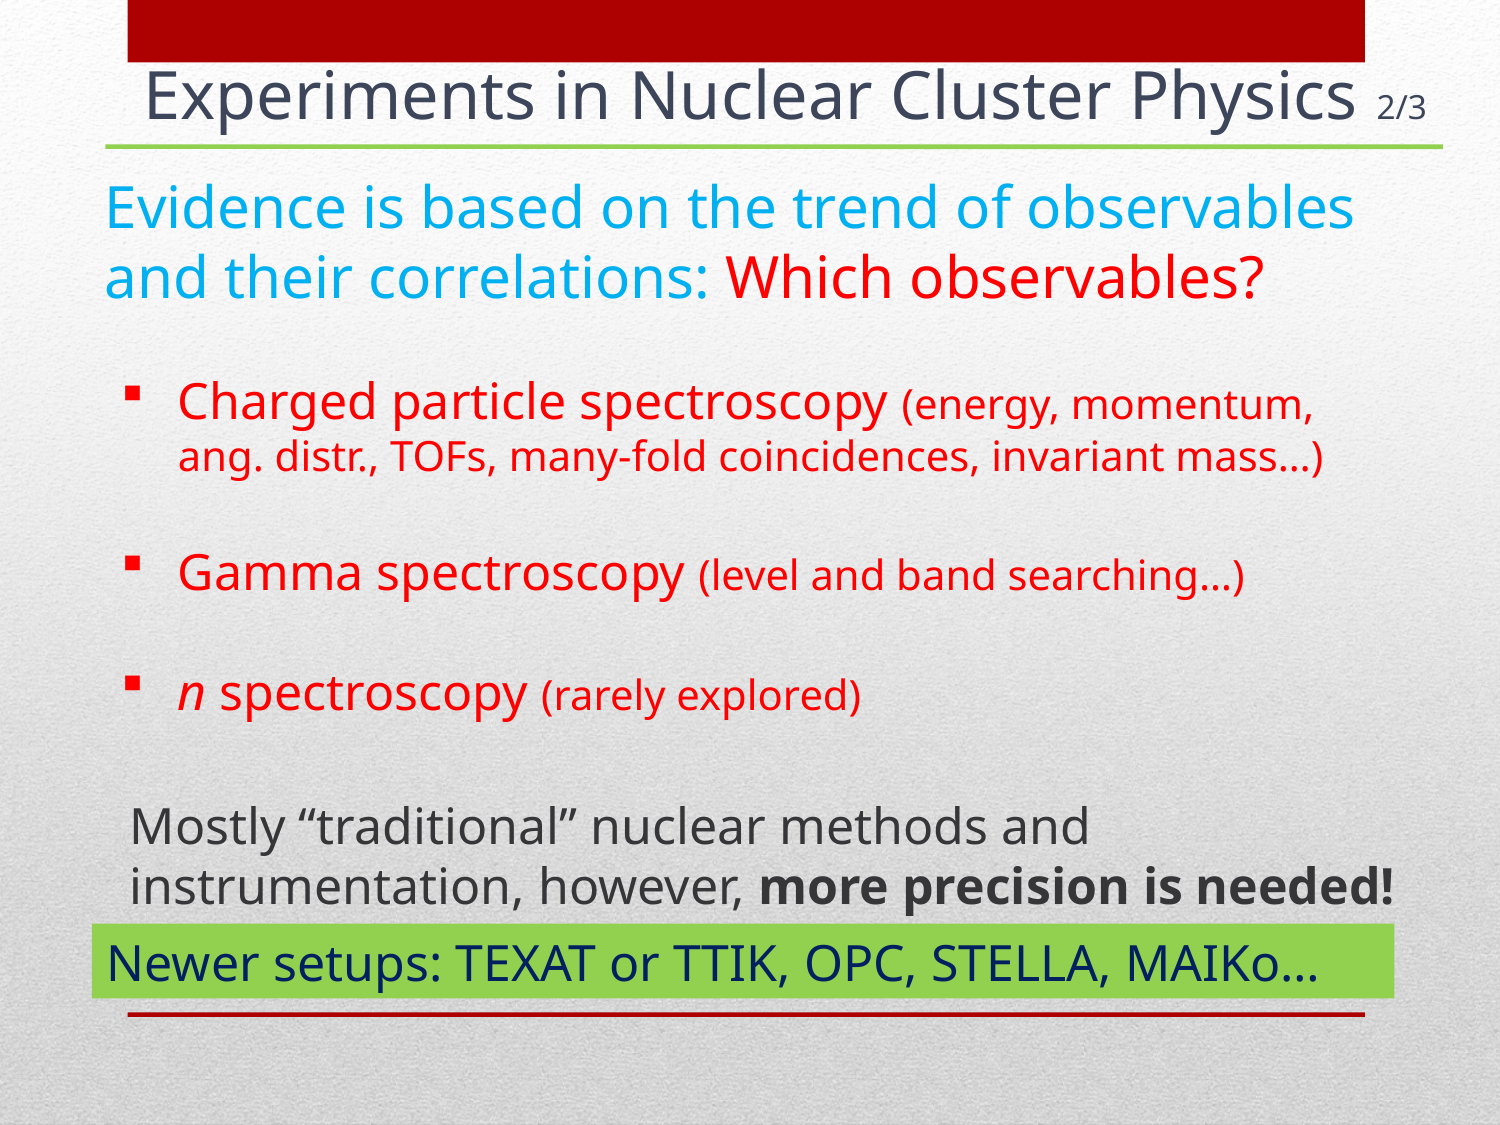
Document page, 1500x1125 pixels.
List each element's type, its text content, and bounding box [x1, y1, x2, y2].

text_box Charged particle spectroscopy (energy, momentum, ang. distr., TOFs, many-fold coincidences, invariant mass…) Gamma spectroscopy (level and band searching…) n spectroscopy (rarely explored) [106, 362, 1410, 728]
text_box Mostly “traditional” nuclear methods and instrumentation, however, more precision is needed! [115, 787, 1418, 923]
text_box Experiments in Nuclear Cluster Physics 2/3 [107, 45, 1463, 141]
text_box Newer setups: TEXAT or TTIK, OPC, STELLA, MAIKo… [91, 923, 1395, 999]
text_box Evidence is based on the trend of observables and their correlations: Which observables? [90, 162, 1443, 318]
